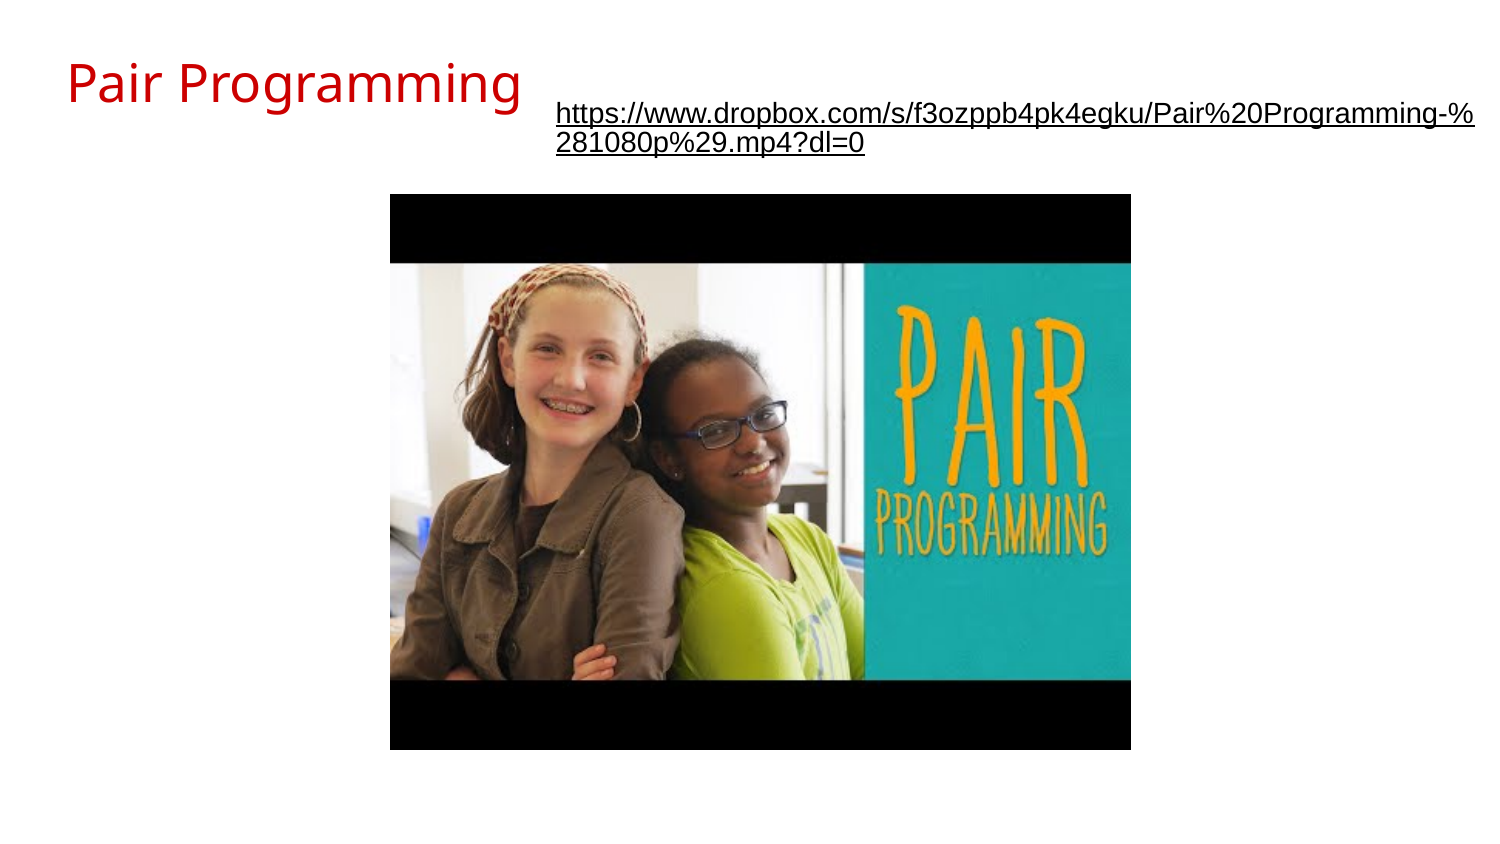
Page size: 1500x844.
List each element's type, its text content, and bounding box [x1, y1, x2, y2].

title Pair Programming [51, 34, 1449, 129]
picture [390, 194, 1131, 750]
text_box https://www.dropbox.com/s/f3ozppb4pk4egku/Pair%20Programming-%281080p%29.mp4?dl=0 [540, 86, 1492, 172]
